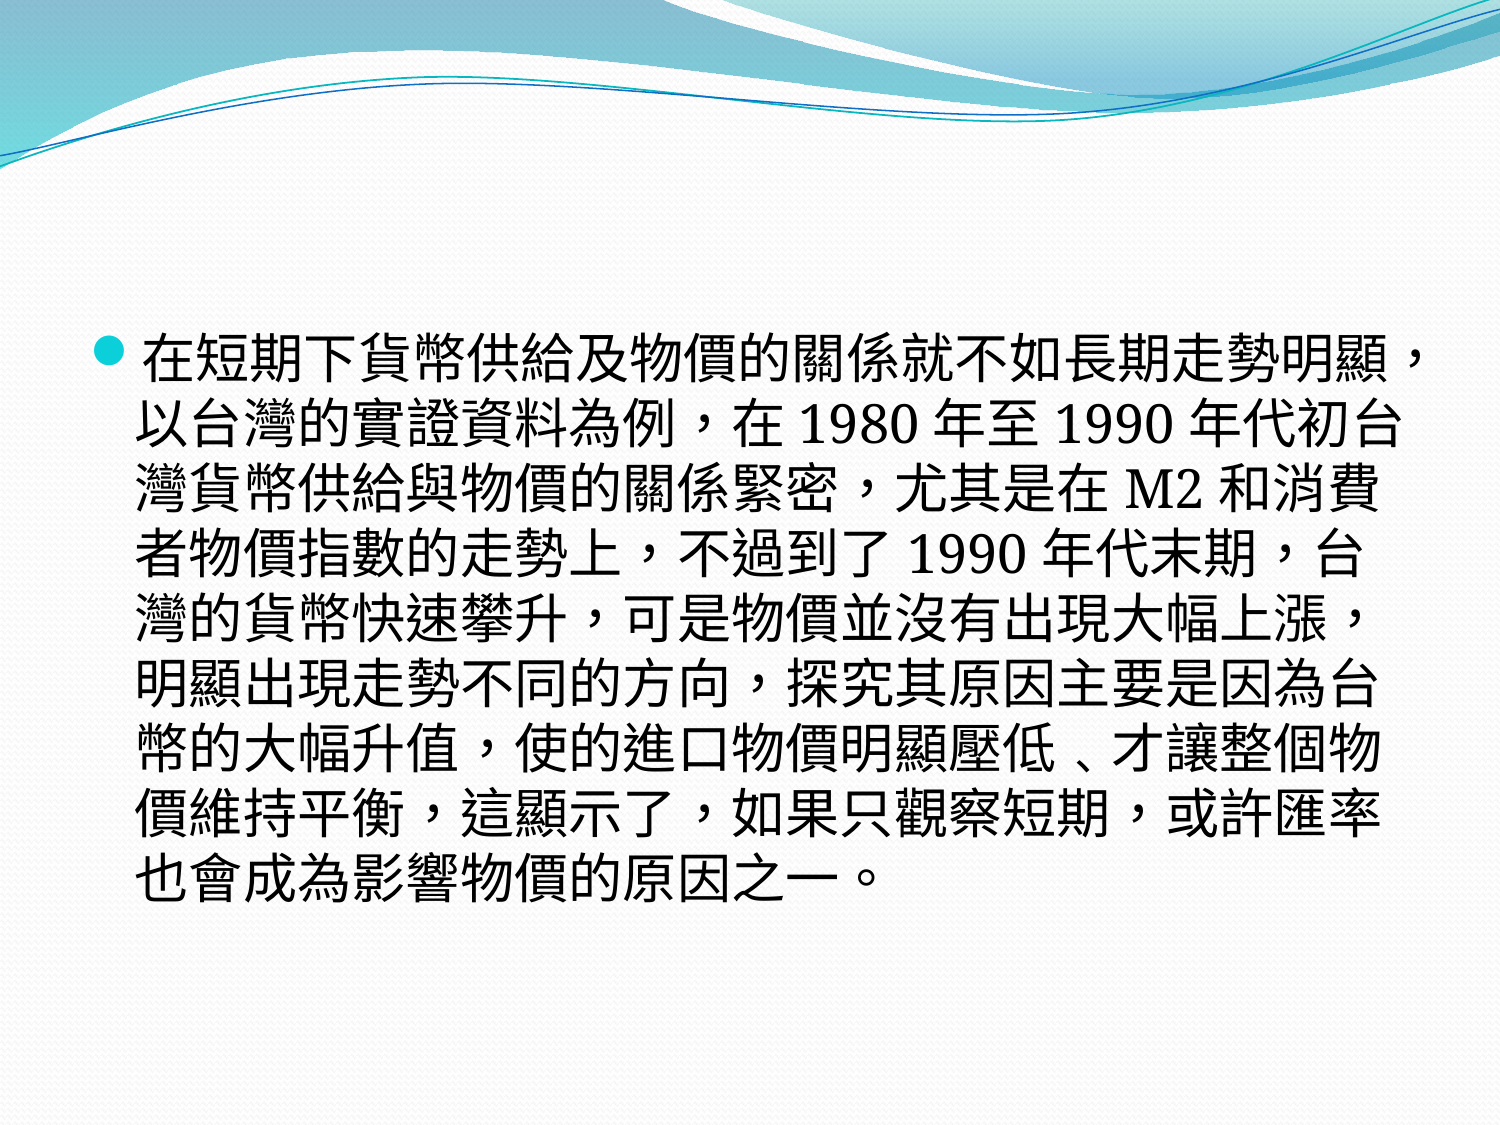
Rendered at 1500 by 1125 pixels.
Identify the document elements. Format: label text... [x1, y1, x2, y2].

list 在短期下貨幣供給及物價的關係就不如長期走勢明顯，以台灣的實證資料為例，在1980年至1990年代初台灣貨幣供給與物價的關係緊密，尤其是在M2和消費者物價指數的走勢上，不過到了1990年代末期，台灣的貨幣快速攀升，可是物價並沒有出現大幅上漲，明顯出現走勢不同的方向，探究其原因主要是因為台幣的大幅升值，使的進口物價明顯壓低﹑才讓整個物價維持平衡，這顯示了，如果只觀察短期，或許匯率也會成為影響物價的原因之一。 [75, 317, 1425, 1038]
